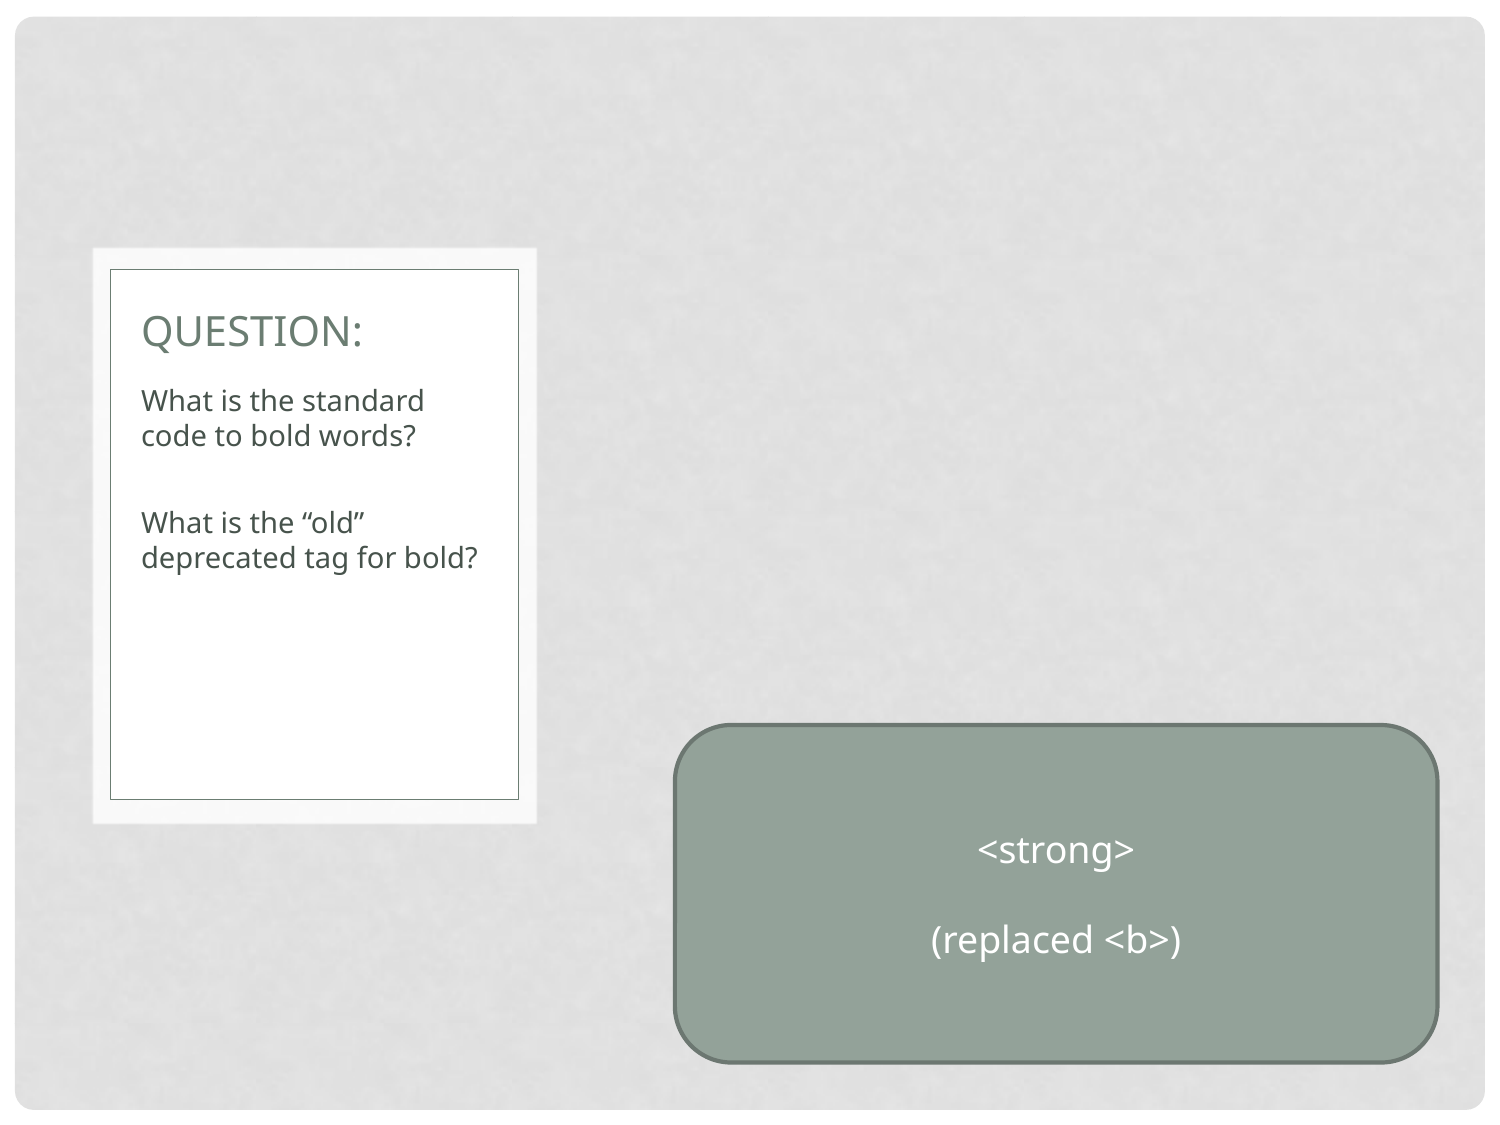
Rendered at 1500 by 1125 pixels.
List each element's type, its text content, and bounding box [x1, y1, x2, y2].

text_box <strong> (replaced <b>) [672, 722, 1440, 1065]
title Question: [126, 284, 504, 363]
list What is the standard code to bold words? What is the “old” deprecated tag for bold? [126, 375, 504, 788]
